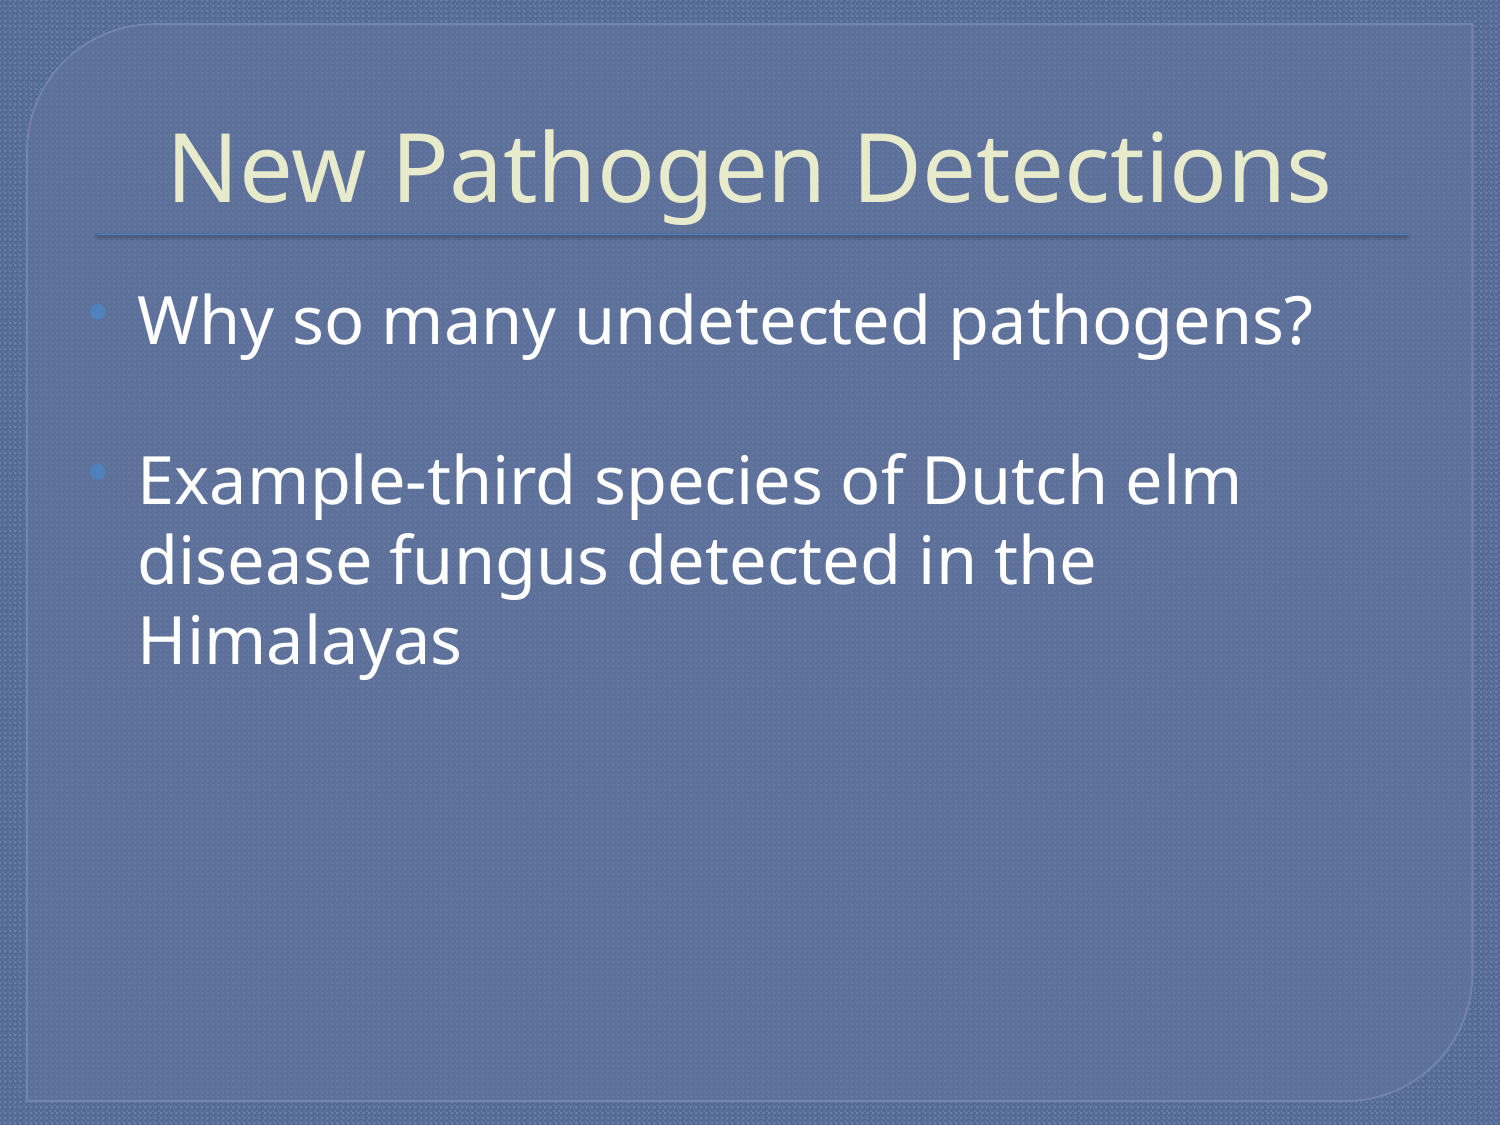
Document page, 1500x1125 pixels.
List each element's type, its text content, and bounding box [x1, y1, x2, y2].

title New Pathogen Detections [75, 41, 1425, 230]
list Why so many undetected pathogens? Example-third species of Dutch elm disease fungus detected in the Himalayas [74, 269, 1426, 1013]
